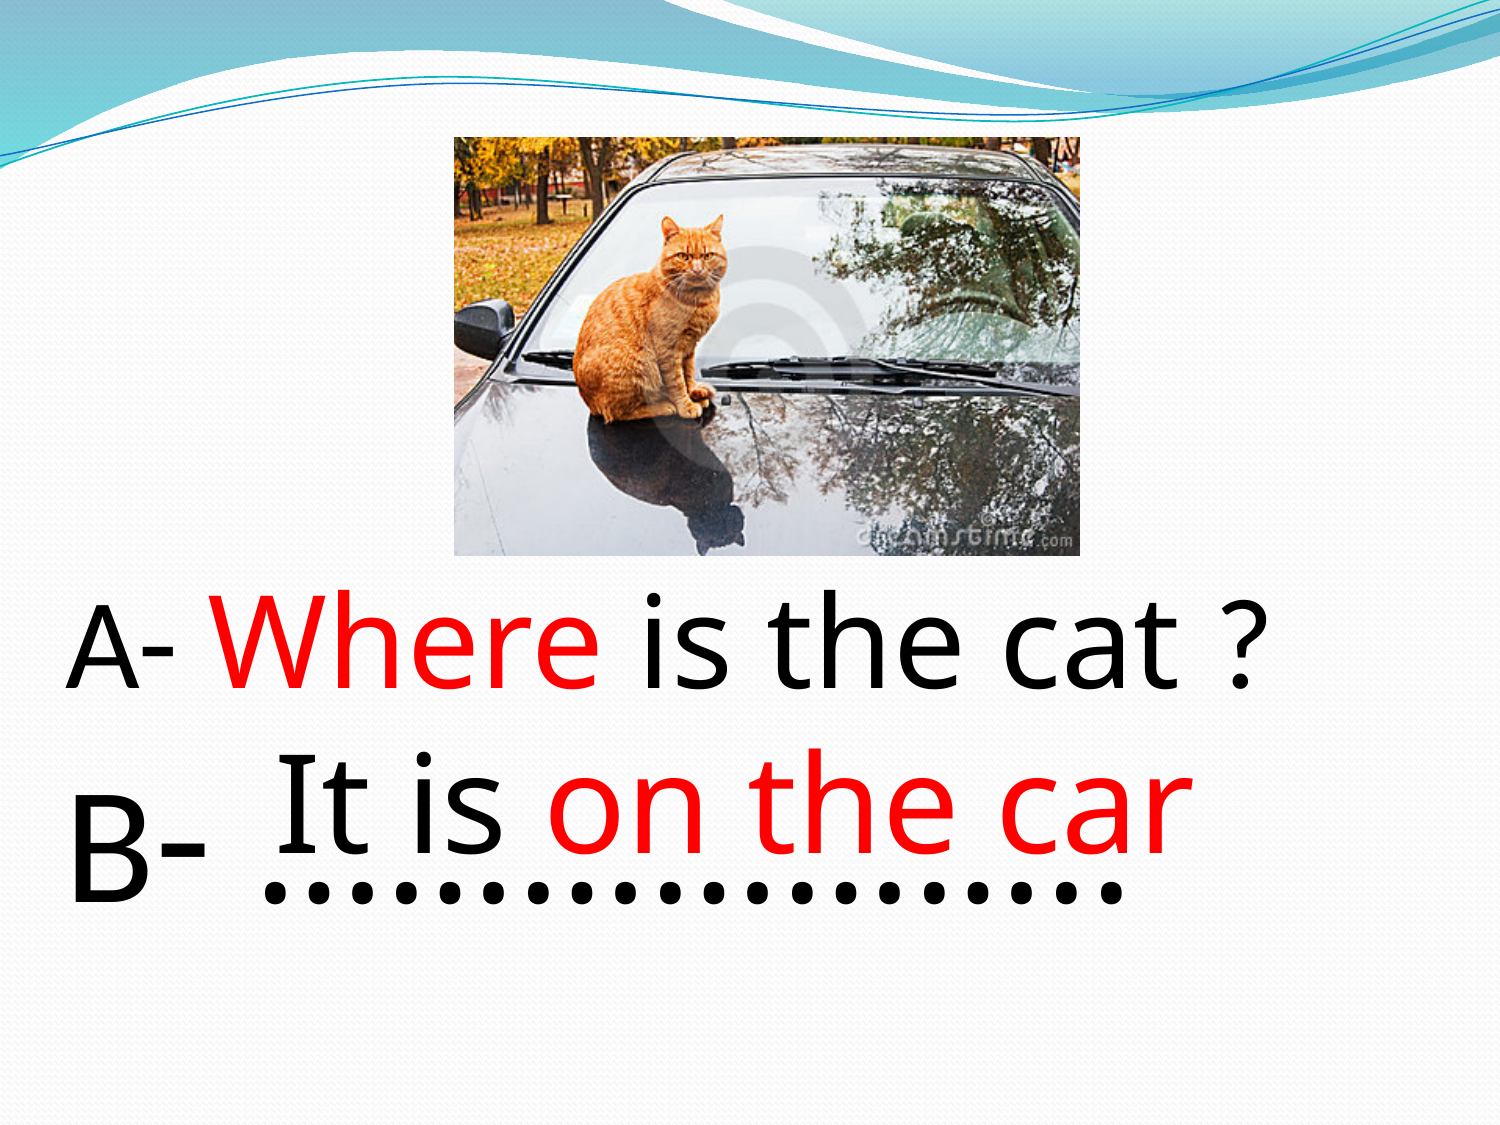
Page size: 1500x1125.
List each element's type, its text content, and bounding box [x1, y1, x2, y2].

text_box It is on the car [253, 727, 1412, 882]
title A- Where is the cat ? [64, 527, 1459, 715]
text_box B- ……………….. [64, 751, 1415, 939]
picture [454, 136, 1080, 557]
